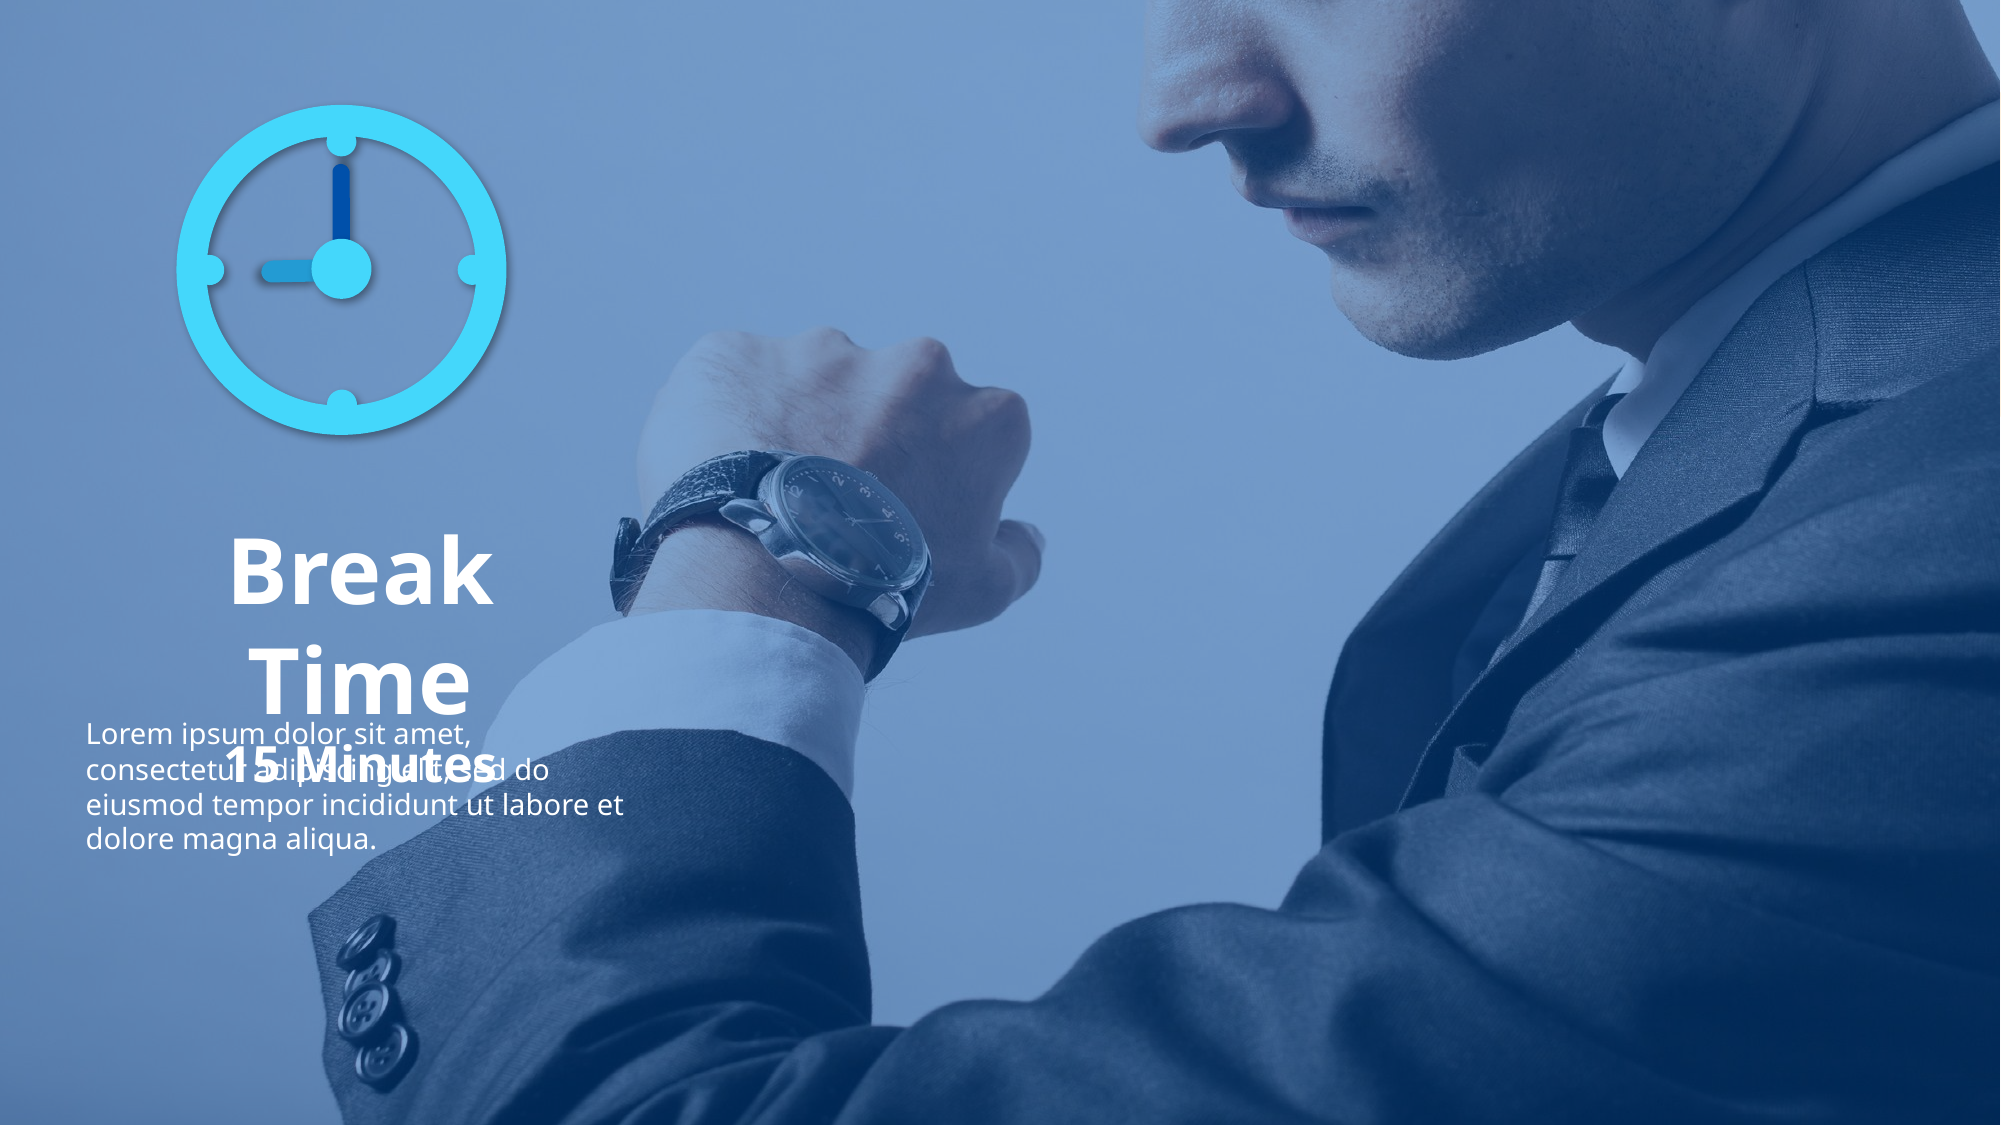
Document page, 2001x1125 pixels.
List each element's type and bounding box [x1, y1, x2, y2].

text_box [175, 103, 508, 436]
text_box [291, 176, 379, 237]
text_box [262, 237, 431, 291]
text_box [70, 505, 641, 830]
text_box [0, 0, 2000, 1125]
text_box [291, 291, 379, 373]
